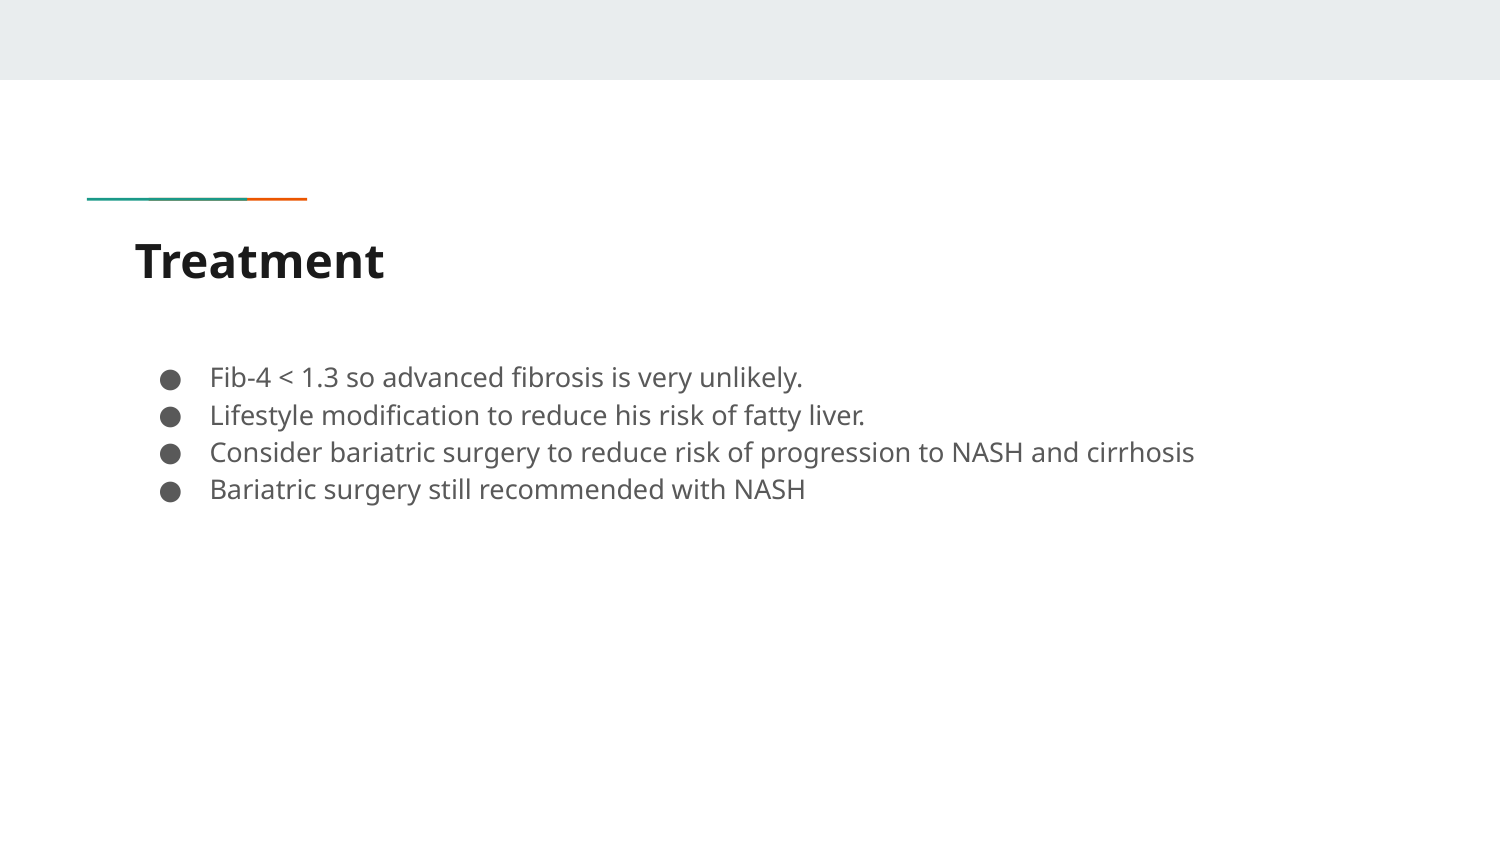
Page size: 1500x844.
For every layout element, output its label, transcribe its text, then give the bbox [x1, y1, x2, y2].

list Fib-4 < 1.3 so advanced fibrosis is very unlikely. Lifestyle modification to reduce his risk of fatty liver. Consider bariatric surgery to reduce risk of progression to NASH and cirrhosis Bariatric surgery still recommended with NASH [119, 341, 1381, 712]
title Treatment [119, 216, 1381, 305]
